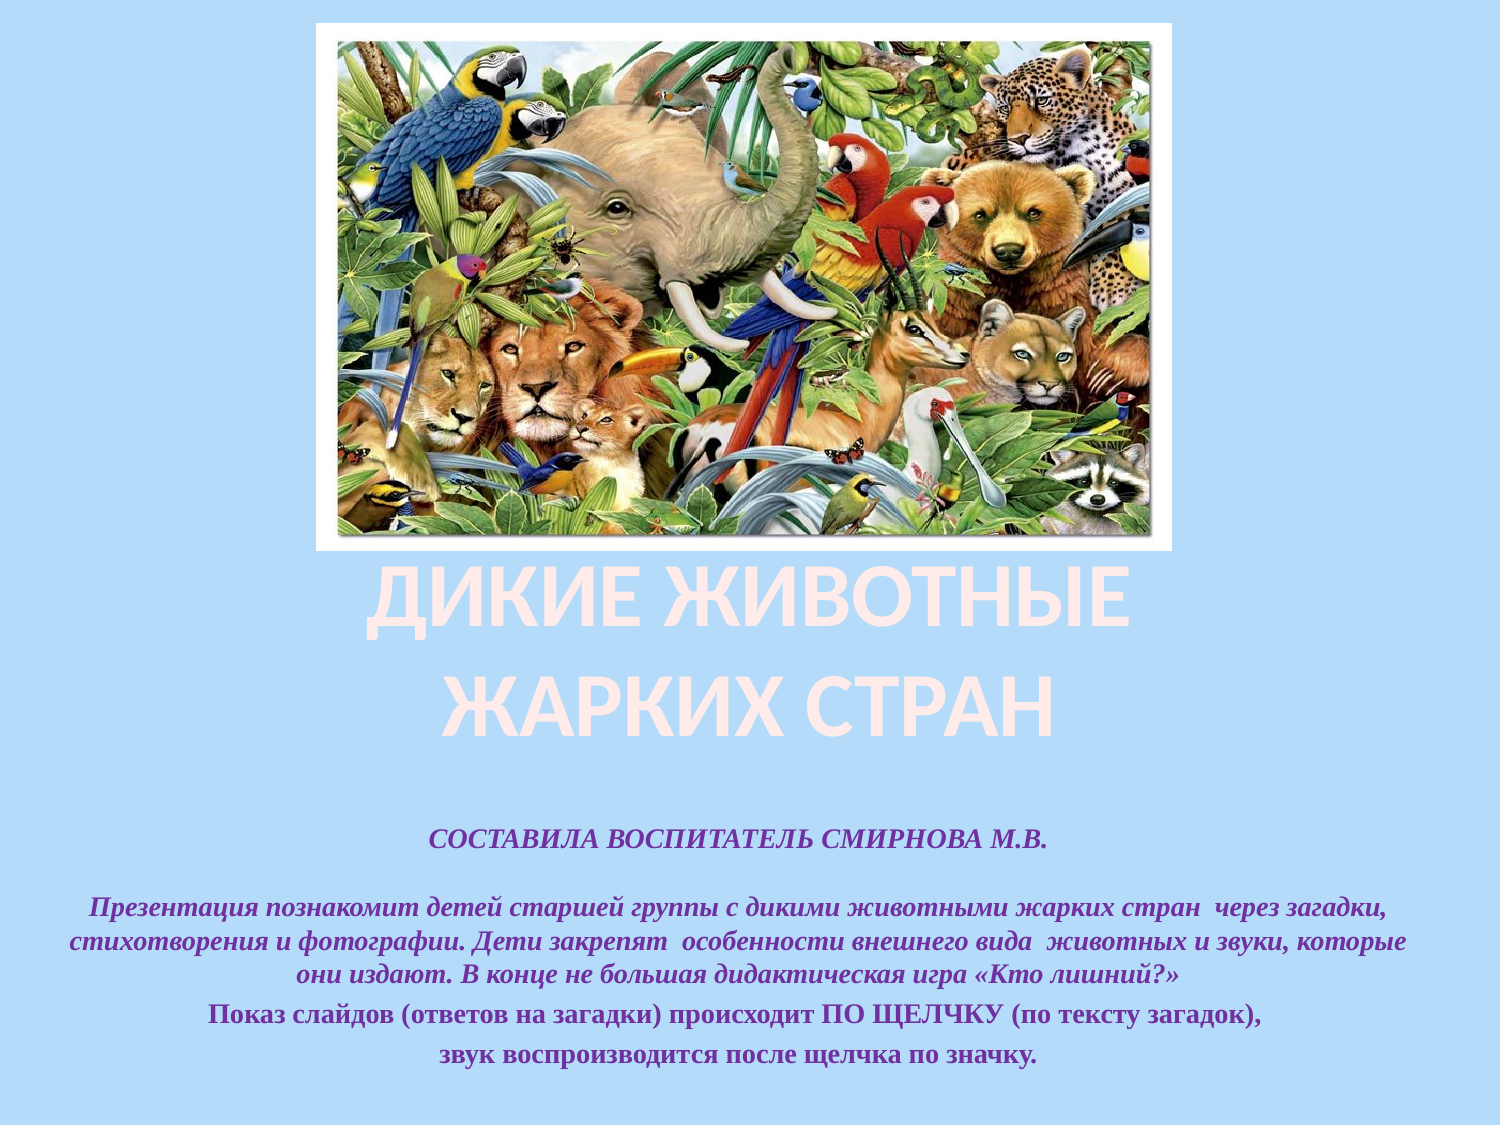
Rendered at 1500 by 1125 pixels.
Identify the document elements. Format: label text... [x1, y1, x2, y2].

subtitle СОСТАВИЛА ВОСПИТАТЕЛЬ СМИРНОВА М.В. Презентация познакомит детей старшей группы с дикими животными жарких стран через загадки, стихотворения и фотографии. Дети закрепят особенности внешнего вида животных и звуки, которые они издают. В конце не большая дидактическая игра «Кто лишний?» Показ слайдов (ответов на загадки) происходит ПО ЩЕЛЧКУ (по тексту загадок), звук воспроизводится после щелчка по значку. [35, 773, 1442, 1079]
title ДИКИЕ ЖИВОТНЫЕ ЖАРКИХ СТРАН [112, 492, 1388, 773]
picture [316, 23, 1173, 551]
